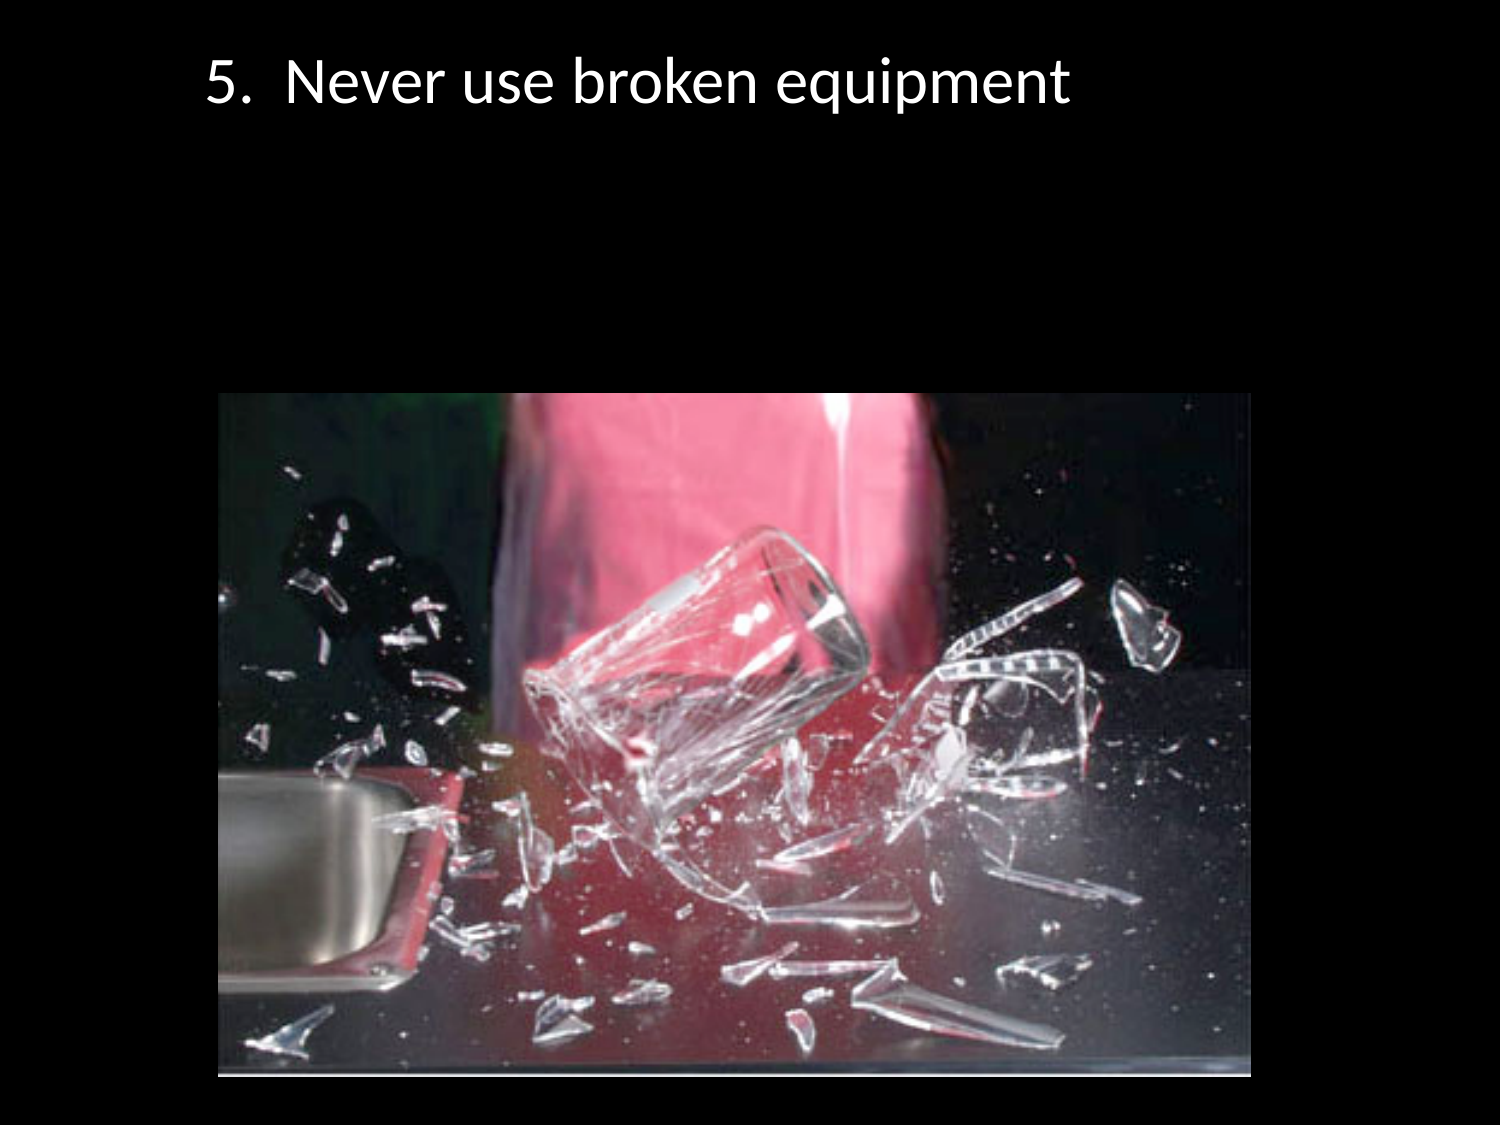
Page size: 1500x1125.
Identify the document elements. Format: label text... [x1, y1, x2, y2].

list 5. Never use broken equipment [189, 29, 1425, 1077]
picture [217, 393, 1251, 1077]
